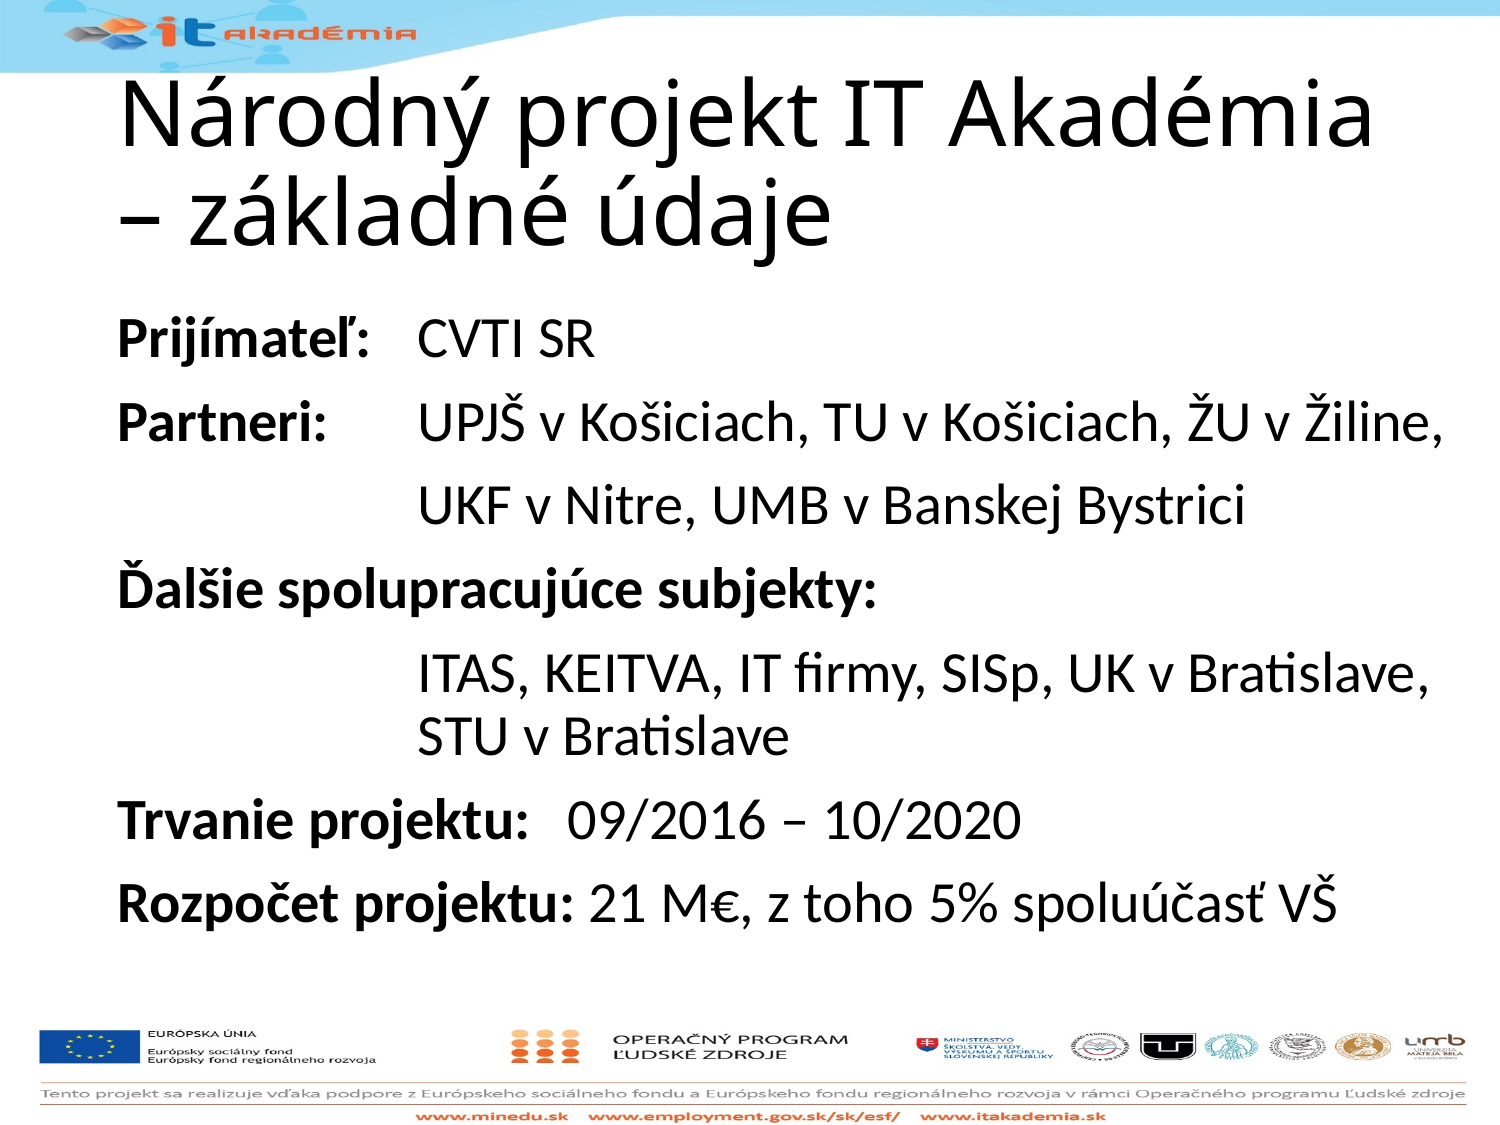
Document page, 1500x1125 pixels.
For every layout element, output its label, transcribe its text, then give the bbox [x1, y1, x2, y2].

list Prijímateľ: CVTI SR Partneri: UPJŠ v Košiciach, TU v Košiciach, ŽU v Žiline, UKF v Nitre, UMB v Banskej Bystrici Ďalšie spolupracujúce subjekty: ITAS, KEITVA, IT firmy, SISp, UK v Bratislave, STU v Bratislave Trvanie projektu: 09/2016 – 10/2020 Rozpočet projektu: 21 M€, z toho 5% spoluúčasť VŠ [103, 299, 1468, 1014]
picture [0, 1024, 1500, 1125]
picture [0, 0, 1500, 75]
title Národný projekt IT Akadémia – základné údaje [103, 59, 1397, 278]
